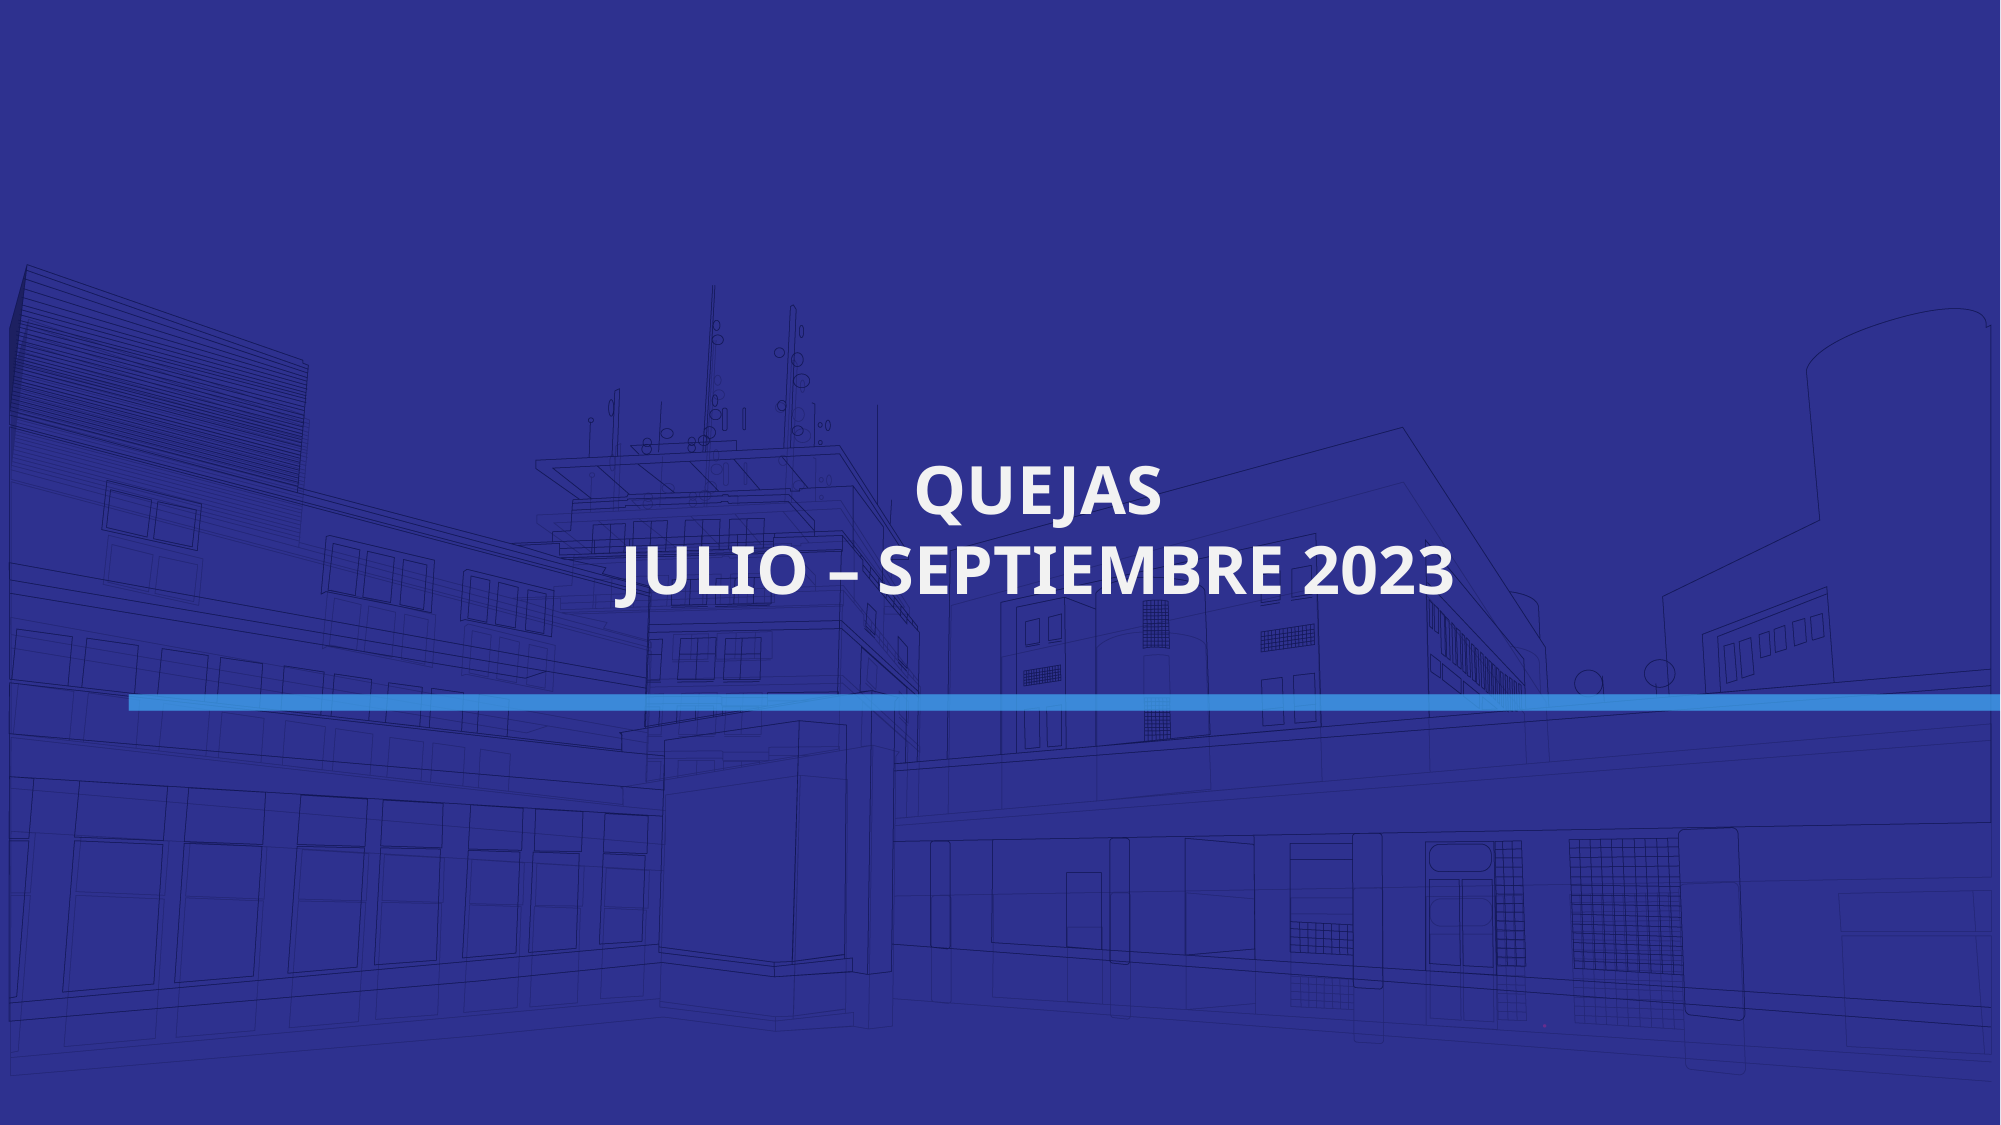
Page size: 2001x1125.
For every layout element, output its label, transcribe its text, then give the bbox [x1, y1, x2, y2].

picture [0, 0, 2001, 1125]
text_box QUEJAS JULIO – SEPTIEMBRE 2023 [113, 440, 1964, 616]
